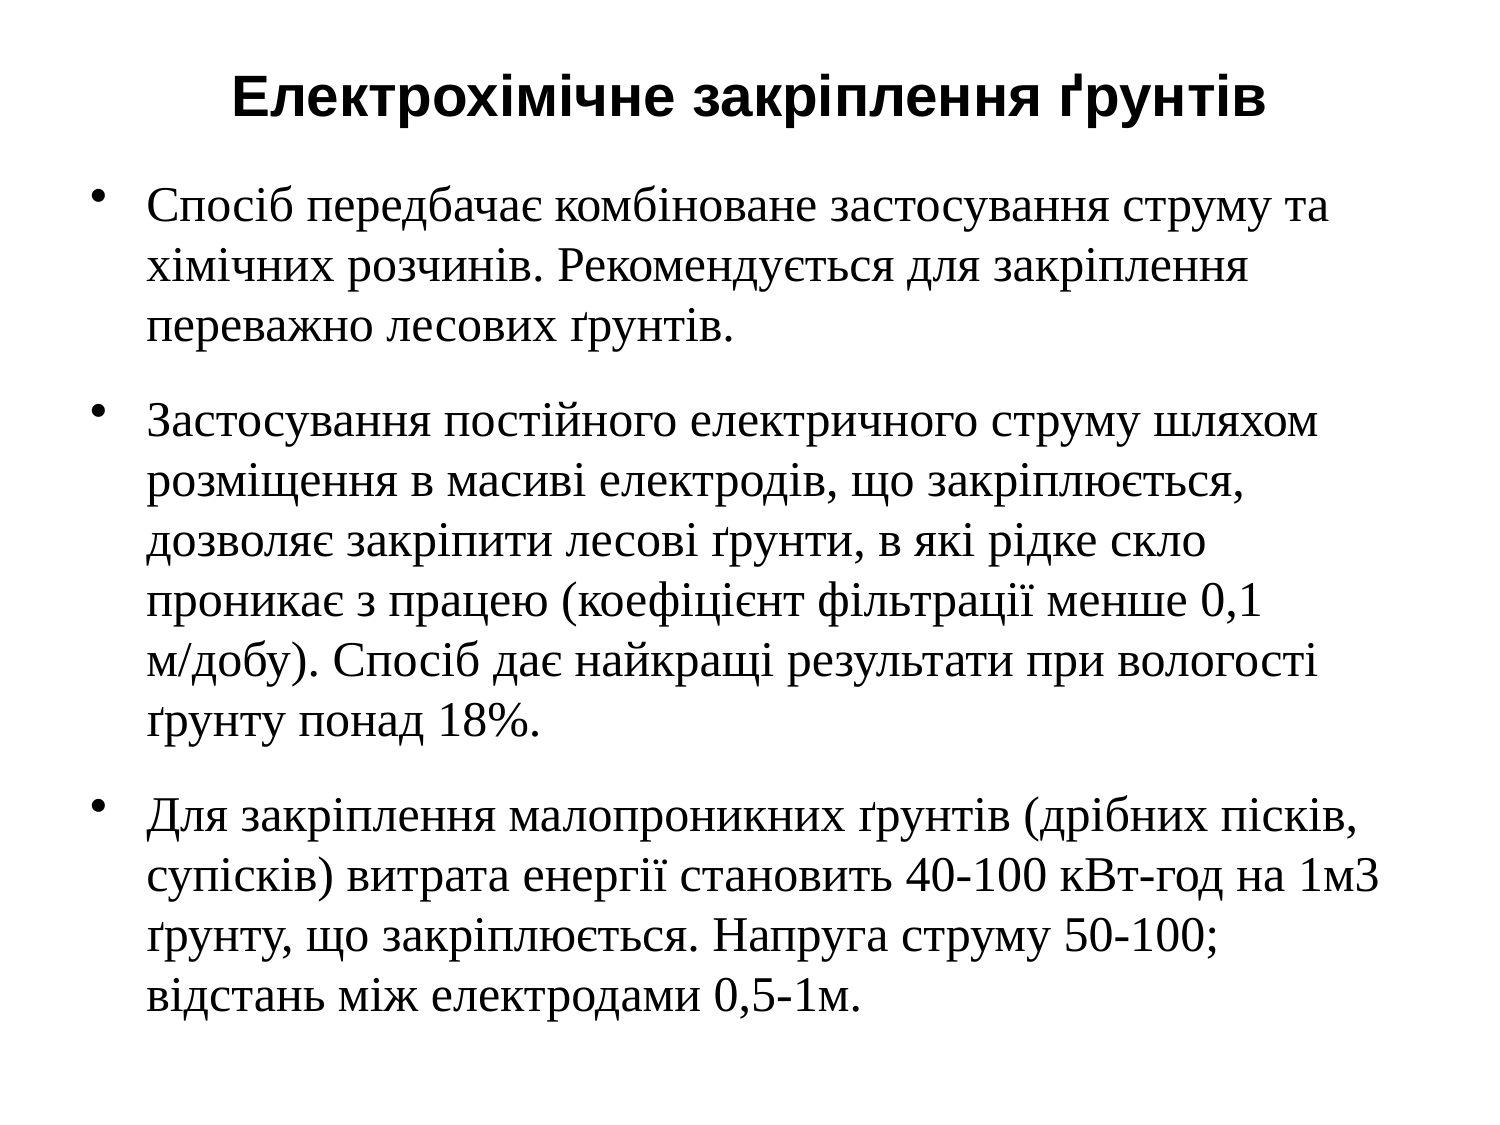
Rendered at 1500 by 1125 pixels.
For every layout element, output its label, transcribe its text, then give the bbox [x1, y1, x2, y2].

title Електрохімічне закріплення ґрунтів [74, 44, 1426, 141]
list Спосіб передбачає комбіноване застосування струму та хімічних розчинів. Рекомендується для закріплення переважно лесових ґрунтів. Застосування постійного електричного струму шляхом розміщення в масиві електродів, що закріплюється, дозволяє закріпити лесові ґрунти, в які рідке скло проникає з працею (коефіцієнт фільтрації менше 0,1 м/добу). Спосіб дає найкращі результати при вологості ґрунту понад 18%. Для закріплення малопроникних ґрунтів (дрібних пісків, супісків) витрата енергії становить 40-100 кВт-год на 1м3 ґрунту, що закріплюється. Напруга струму 50-100; відстань між електродами 0,5-1м. [74, 163, 1426, 1006]
